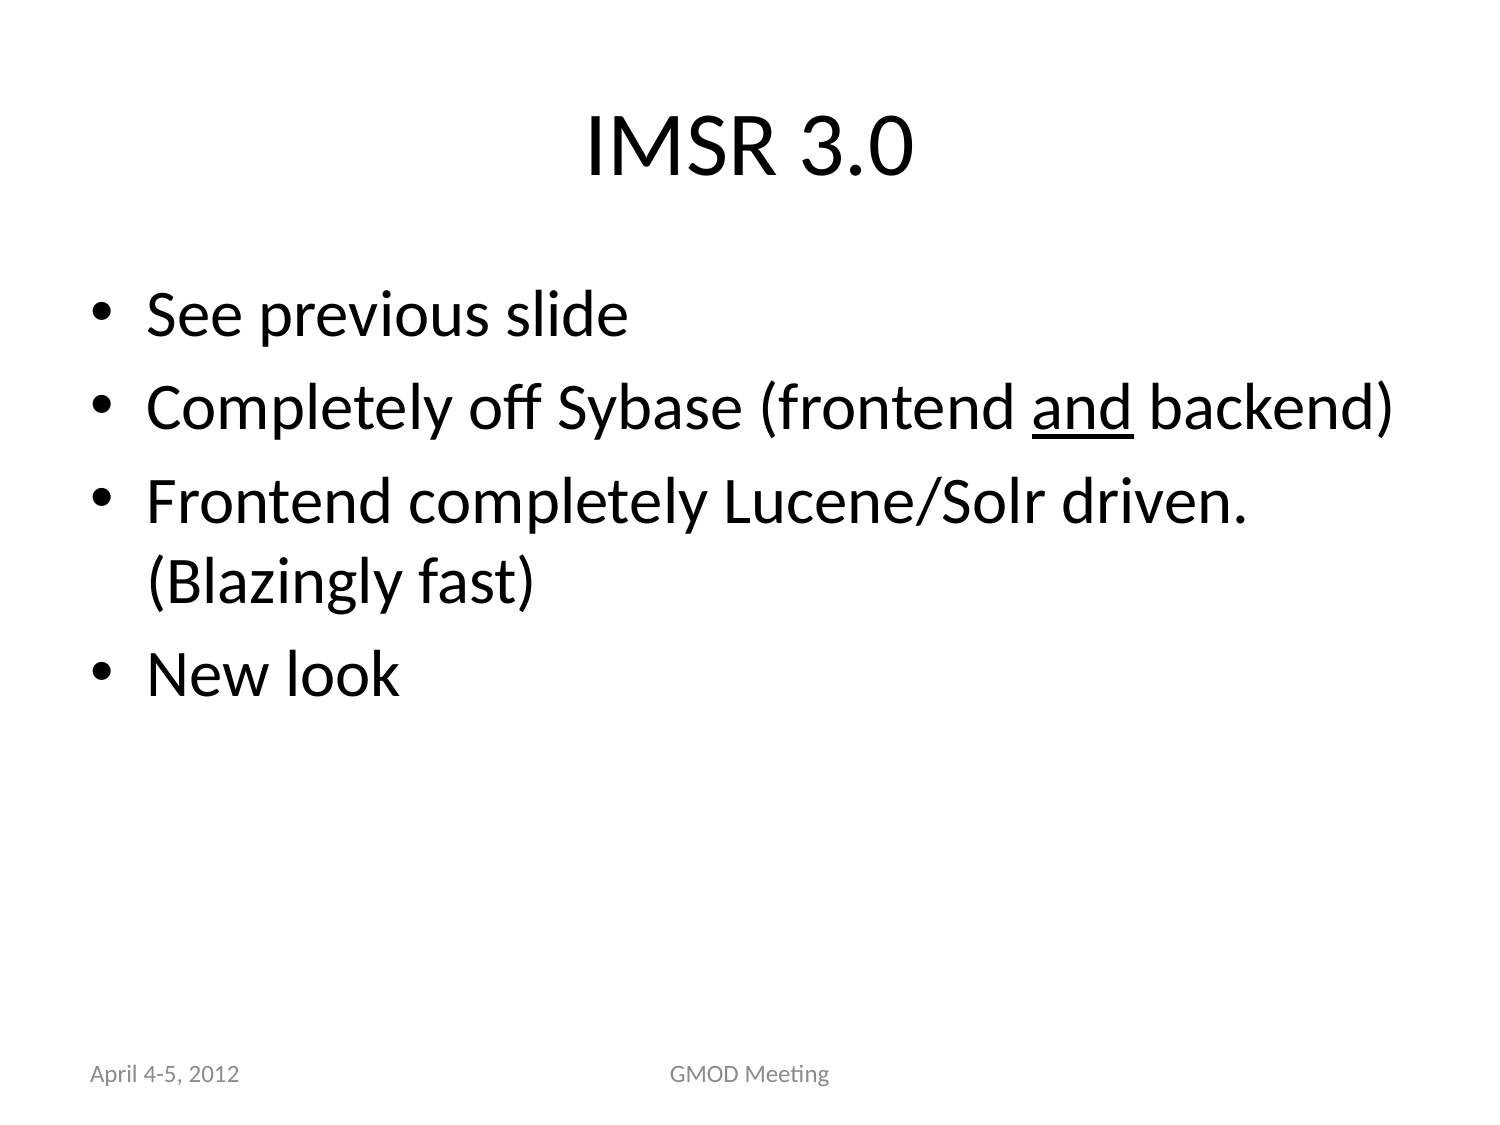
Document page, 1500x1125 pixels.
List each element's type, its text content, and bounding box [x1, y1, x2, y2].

list See previous slide Completely off Sybase (frontend and backend) Frontend completely Lucene/Solr driven. (Blazingly fast) New look [75, 262, 1425, 1005]
title IMSR 3.0 [75, 45, 1425, 233]
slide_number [75, 1042, 425, 1103]
footer GMOD Meeting [512, 1042, 988, 1103]
